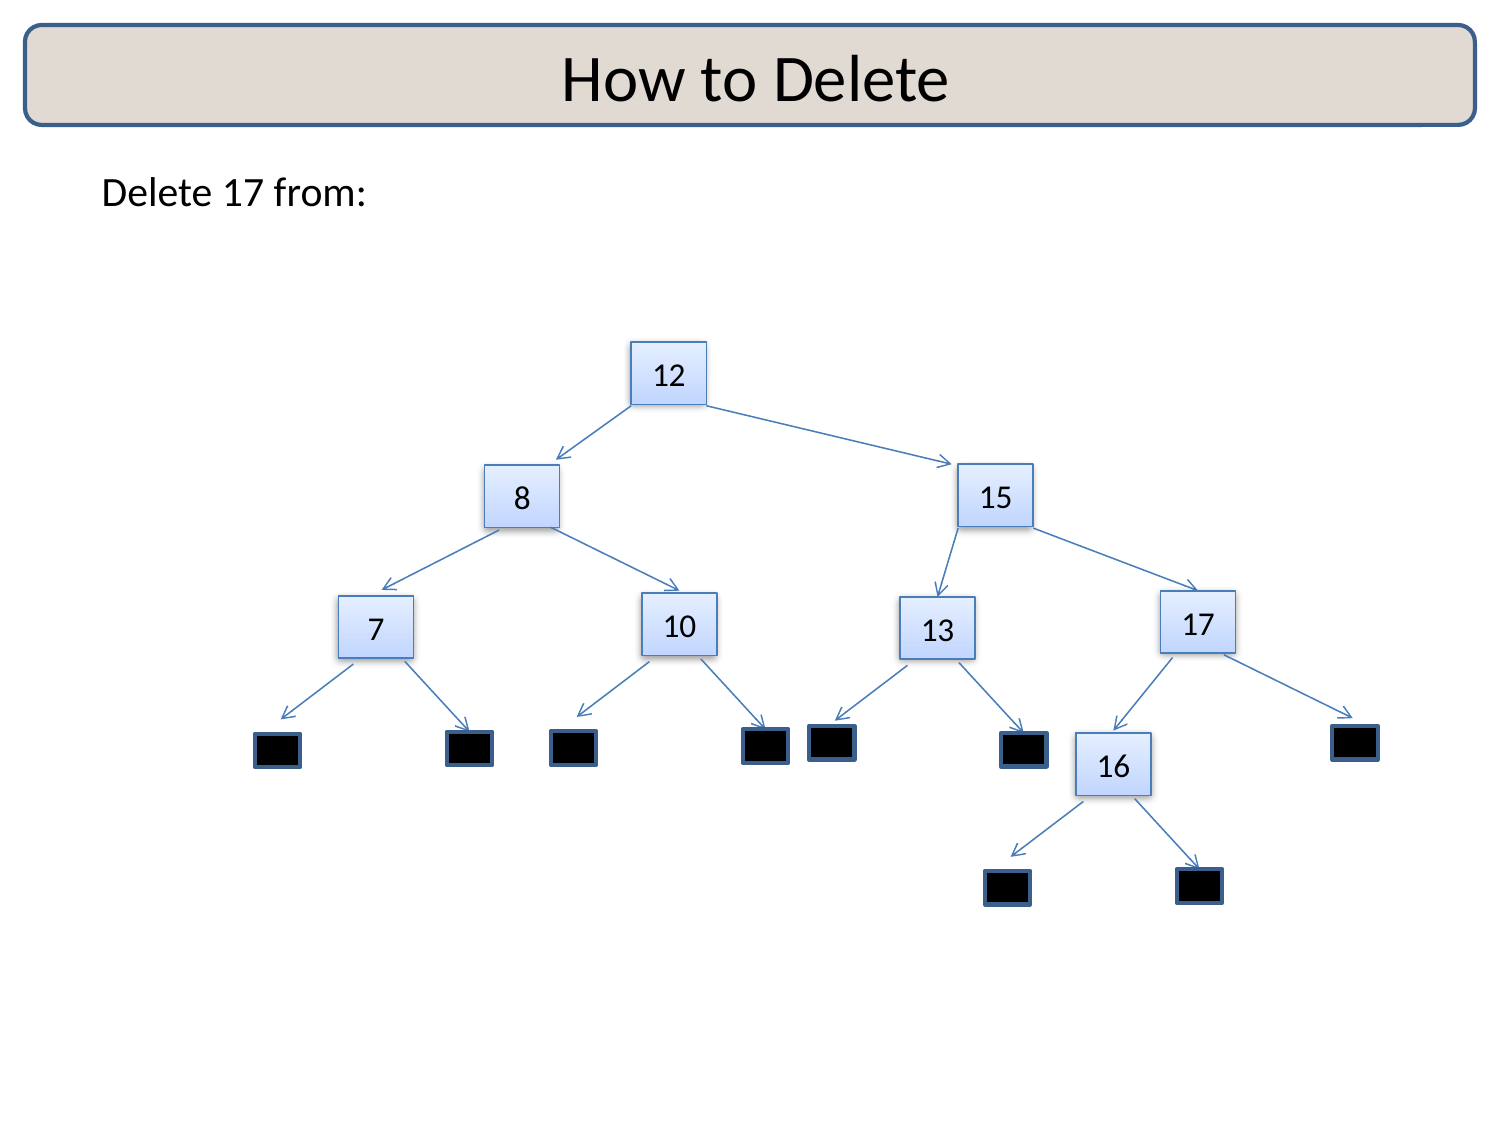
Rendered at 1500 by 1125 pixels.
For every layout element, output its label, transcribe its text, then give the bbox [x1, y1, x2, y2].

text_box 13 [899, 606, 976, 660]
text_box [741, 727, 790, 765]
text_box [1175, 867, 1224, 905]
text_box 7 [338, 595, 414, 659]
text_box [983, 869, 1032, 907]
title How to Delete [81, 0, 1432, 169]
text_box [1134, 798, 1200, 870]
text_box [700, 658, 766, 730]
text_box 10 [641, 606, 718, 656]
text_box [381, 341, 1199, 598]
text_box 17 [1160, 590, 1236, 654]
text_box [445, 730, 494, 767]
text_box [1223, 654, 1354, 719]
text_box [1330, 724, 1380, 762]
text_box [253, 732, 302, 769]
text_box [280, 663, 354, 720]
text_box Delete 17 from: [86, 157, 383, 222]
text_box [549, 729, 598, 767]
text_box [1113, 657, 1173, 731]
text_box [834, 665, 908, 721]
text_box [576, 661, 650, 718]
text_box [958, 662, 1024, 734]
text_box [404, 660, 470, 732]
text_box 16 [1075, 732, 1152, 796]
text_box [807, 724, 857, 762]
text_box [999, 731, 1049, 769]
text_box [1010, 801, 1084, 858]
